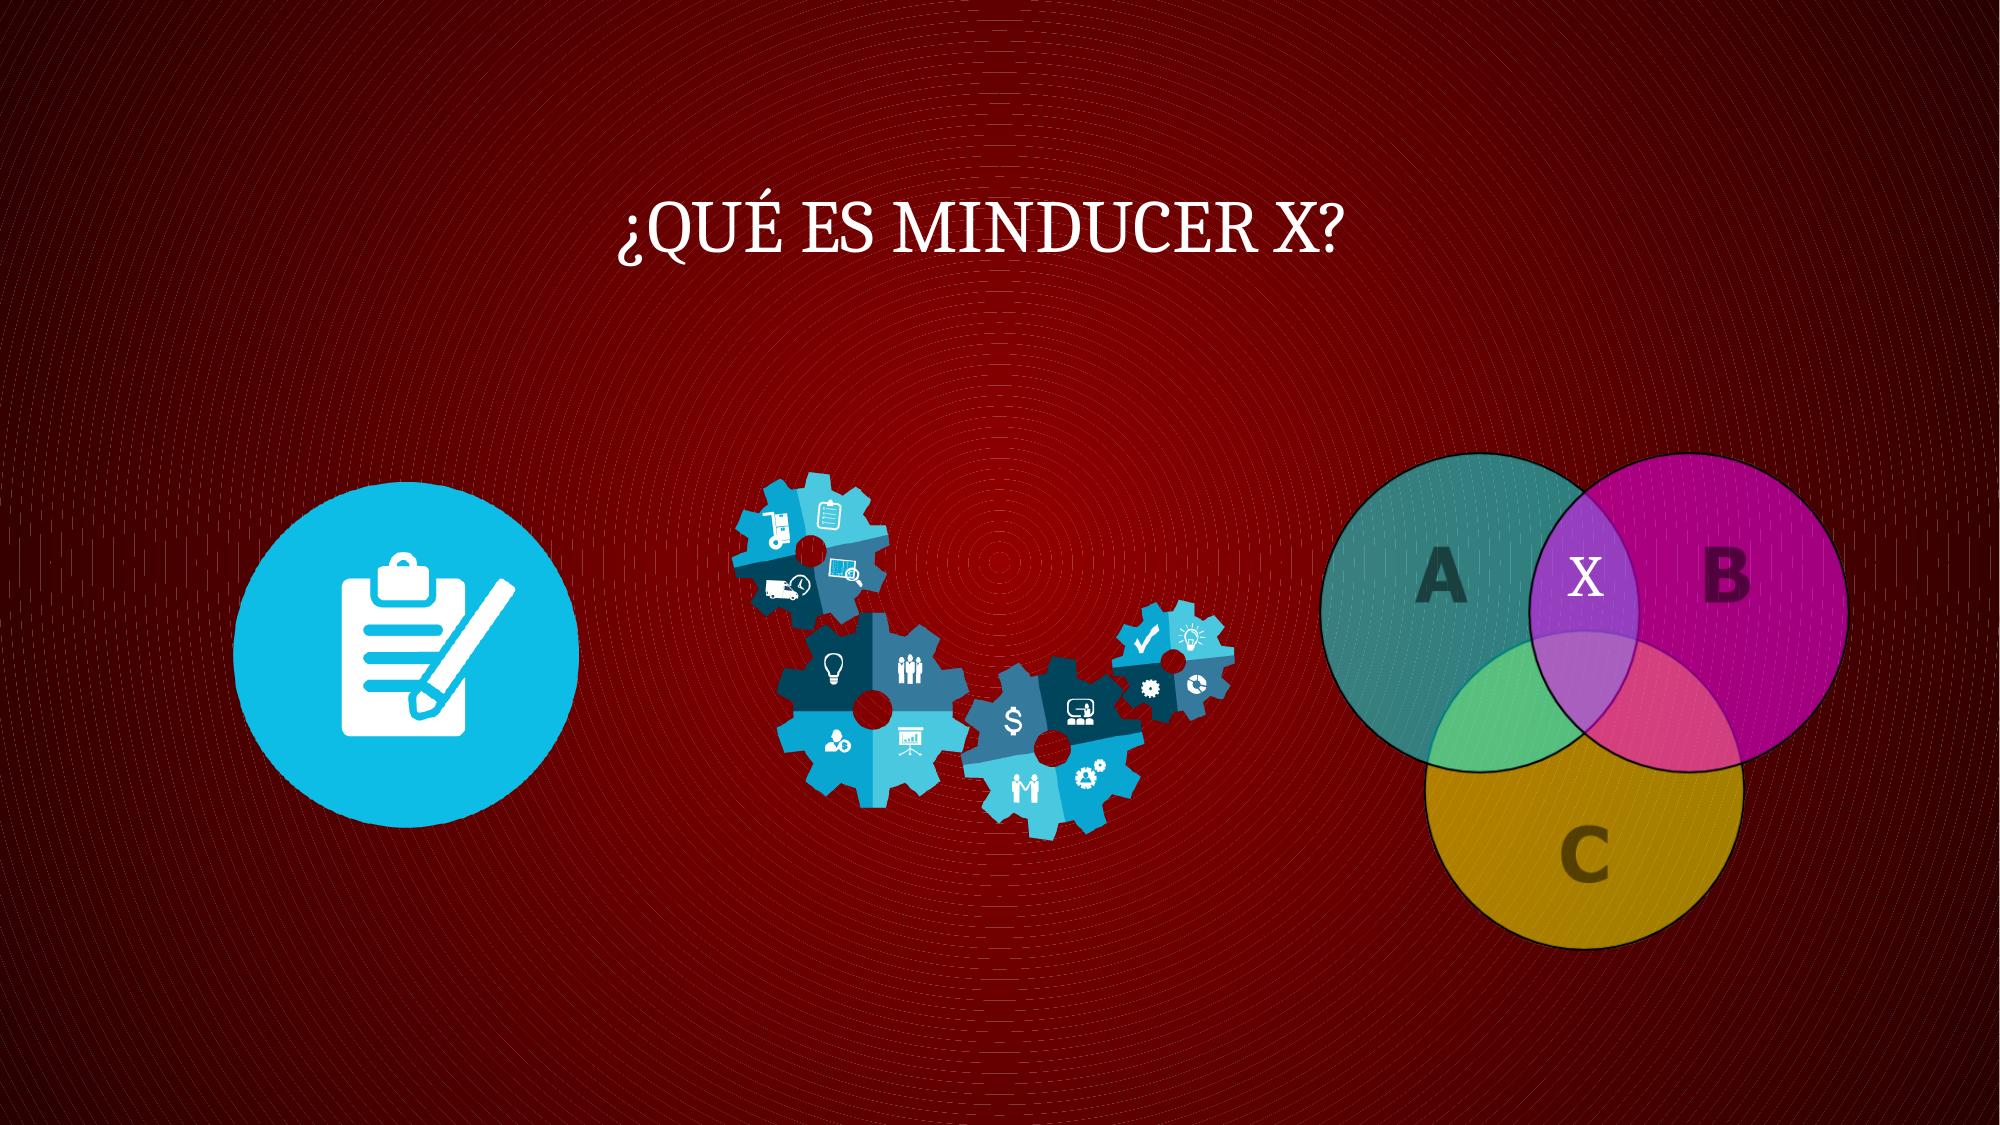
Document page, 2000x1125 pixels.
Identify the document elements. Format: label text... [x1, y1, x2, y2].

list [703, 451, 1253, 856]
picture [1319, 451, 1850, 951]
picture [231, 460, 587, 848]
title ¿Qué es minducer x? [149, 79, 1850, 280]
